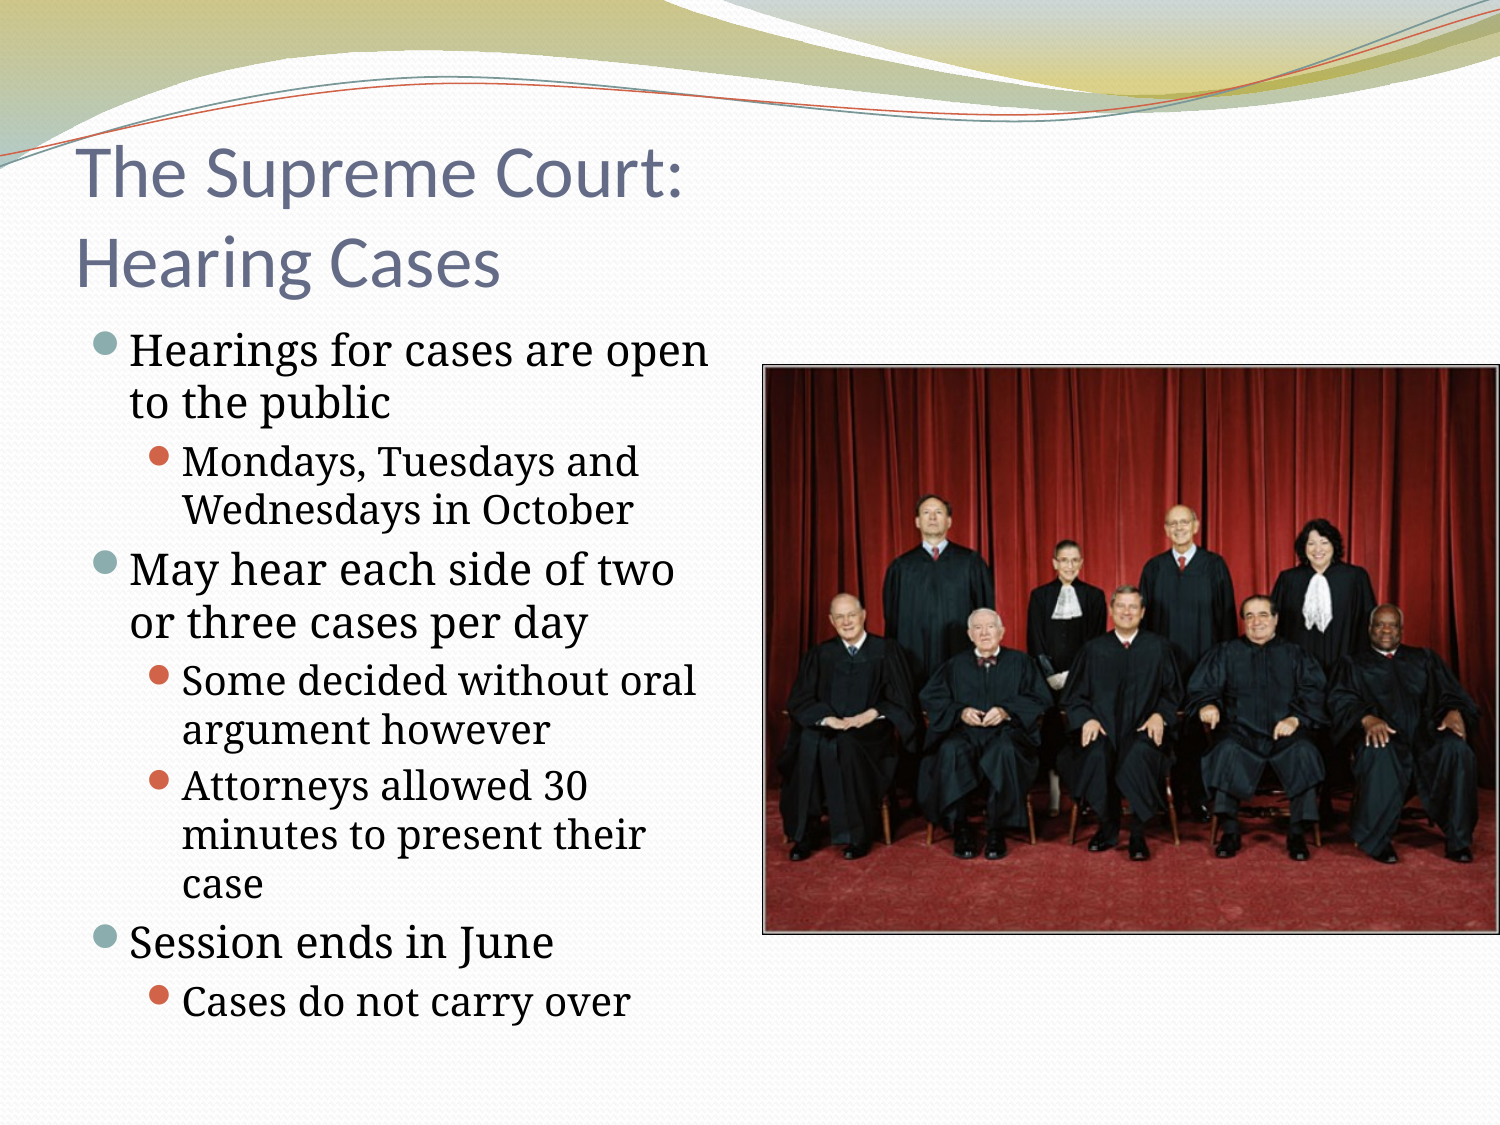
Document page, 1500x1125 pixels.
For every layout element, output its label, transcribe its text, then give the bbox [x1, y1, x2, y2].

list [762, 364, 1500, 936]
title The Supreme Court: Hearing Cases [75, 115, 1425, 303]
list Hearings for cases are open to the public Mondays, Tuesdays and Wednesdays in October May hear each side of two or three cases per day Some decided without oral argument however Attorneys allowed 30 minutes to present their case Session ends in June Cases do not carry over [75, 314, 738, 1043]
